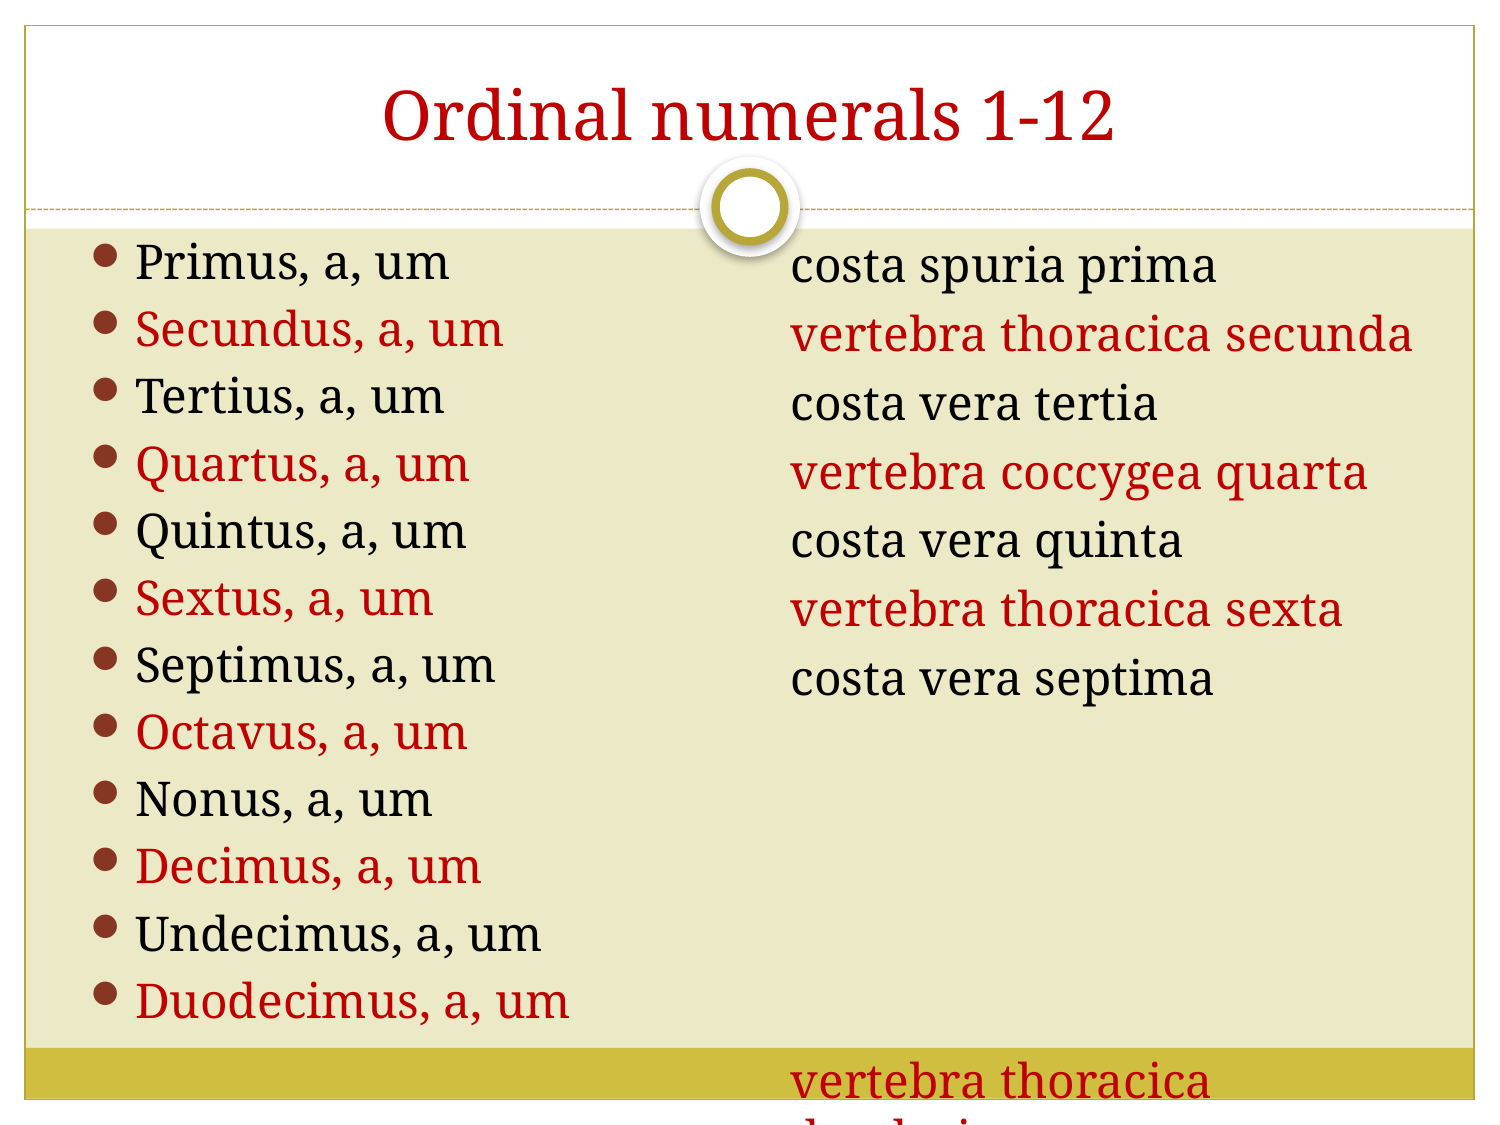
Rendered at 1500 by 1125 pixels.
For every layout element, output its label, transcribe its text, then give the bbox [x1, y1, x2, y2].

title Ordinal numerals 1-12 [49, 37, 1450, 162]
list Primus, a, um Secundus, a, um Tertius, a, um Quartus, a, um Quintus, a, um Sextus, a, um Septimus, a, um Octavus, a, um Nonus, a, um Decimus, a, um Undecimus, a, um Duodecimus, a, um [75, 224, 686, 1070]
text_box costa spuria prima vertebra thoracica secunda costa vera tertia vertebra coccygea quarta costa vera quinta vertebra thoracica sexta costa vera septima vertebra thoracica duodecima [775, 227, 1450, 1125]
